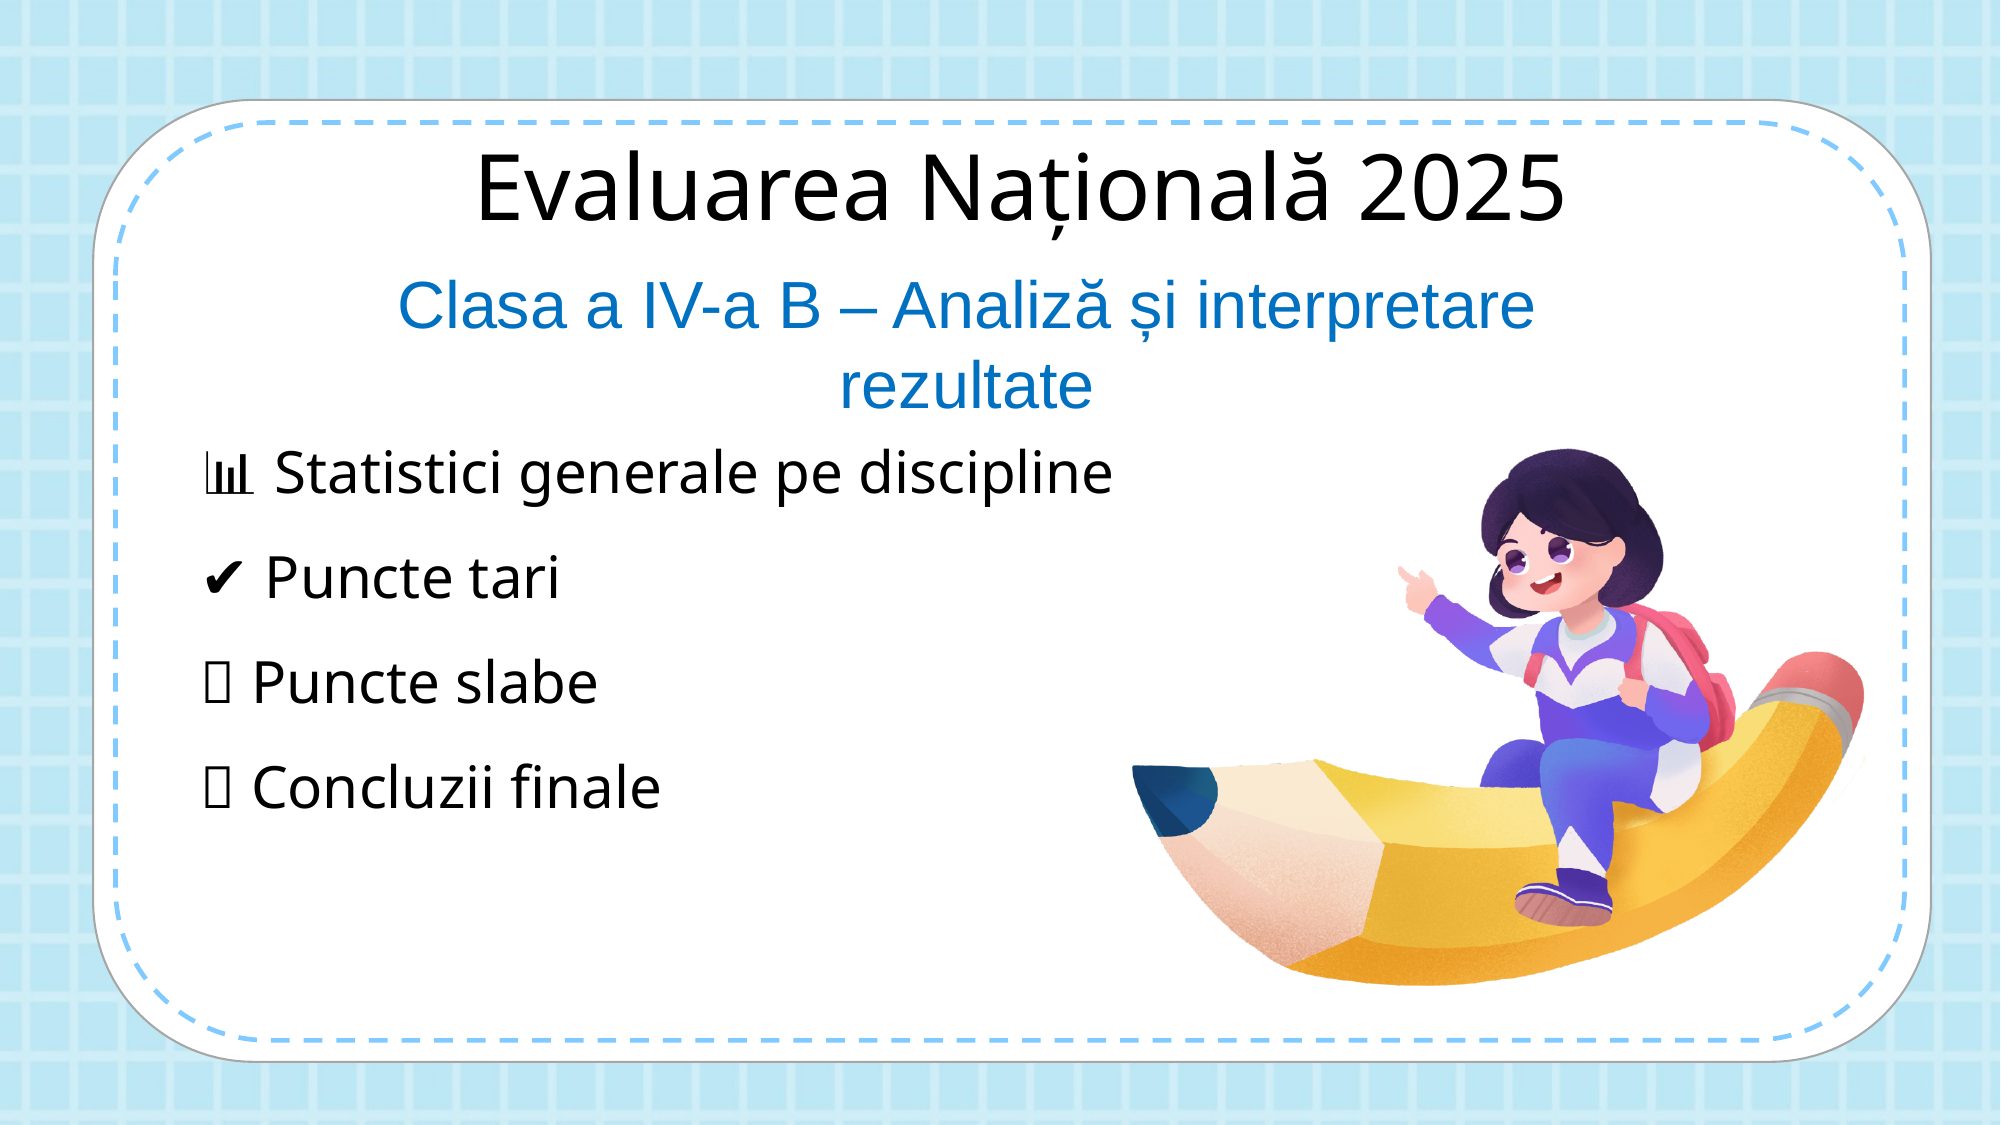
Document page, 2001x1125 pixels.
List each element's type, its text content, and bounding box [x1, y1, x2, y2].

subtitle Clasa a IV-a B – Analiză și interpretare rezultate [249, 254, 1685, 392]
title Evaluarea Națională 2025 [459, 133, 1735, 375]
text_box 📊 Statistici generale pe discipline ✔️ Puncte tari ❌ Puncte slabe 📘 Concluzii finale [186, 392, 1078, 828]
picture [0, 0, 2001, 1125]
